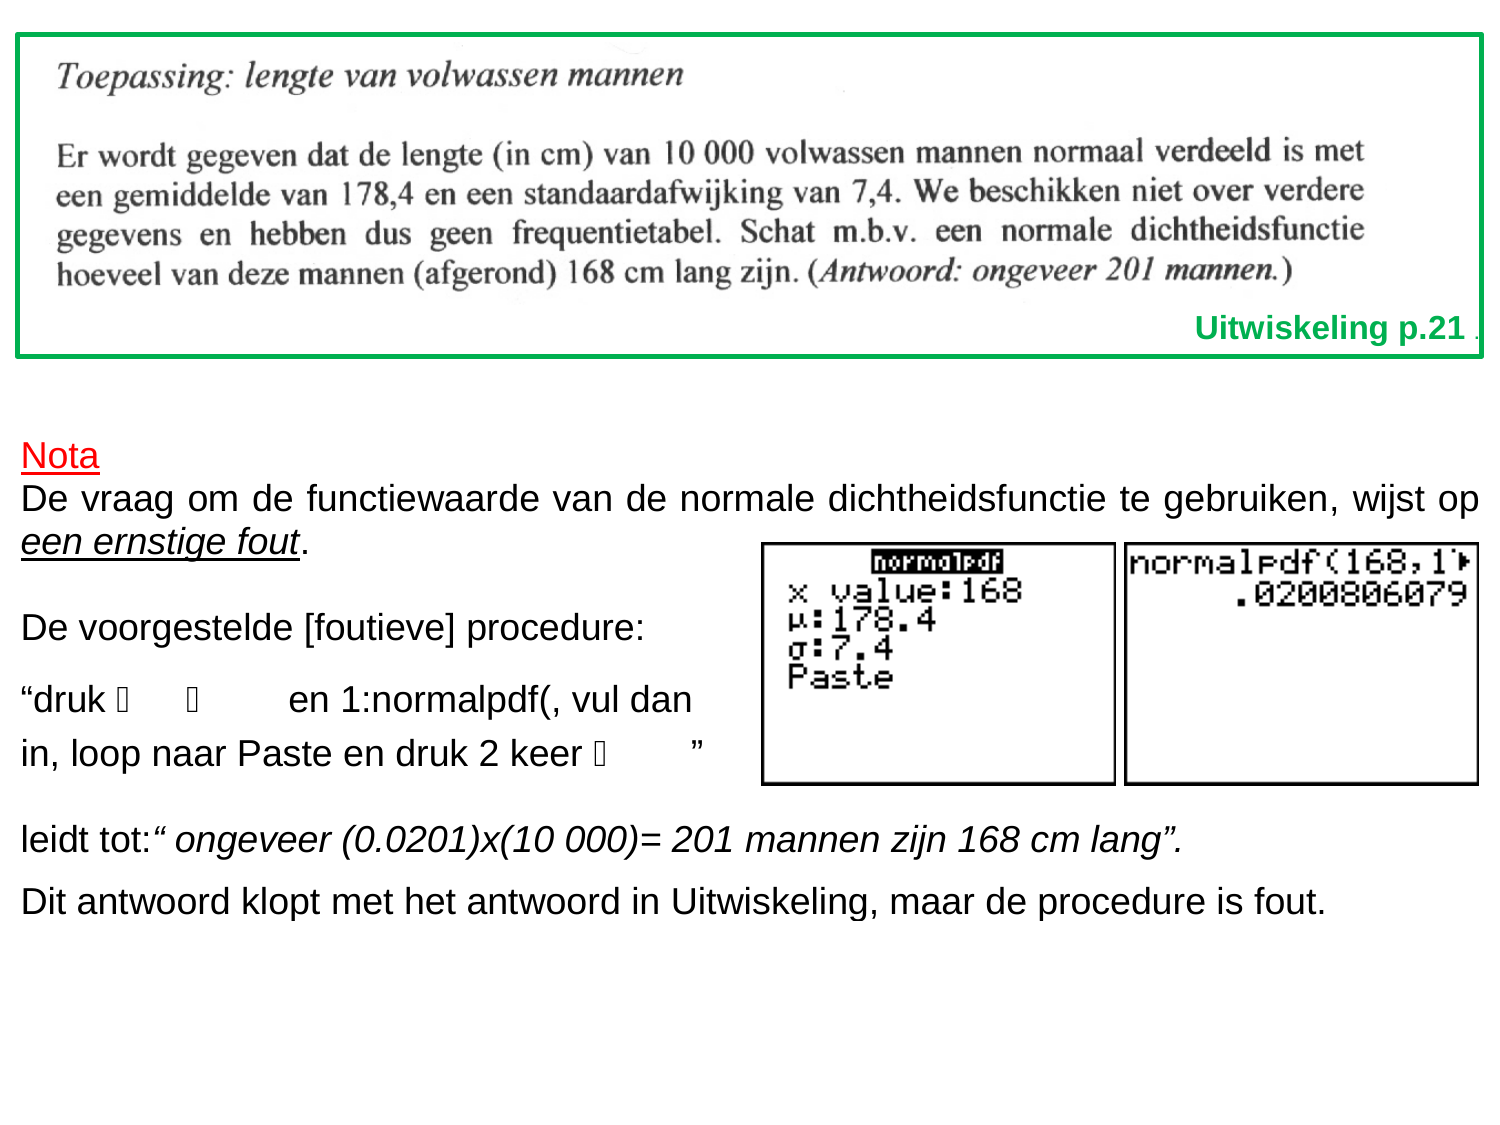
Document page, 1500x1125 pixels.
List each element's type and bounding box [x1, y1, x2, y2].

text_box [13, 30, 1487, 921]
